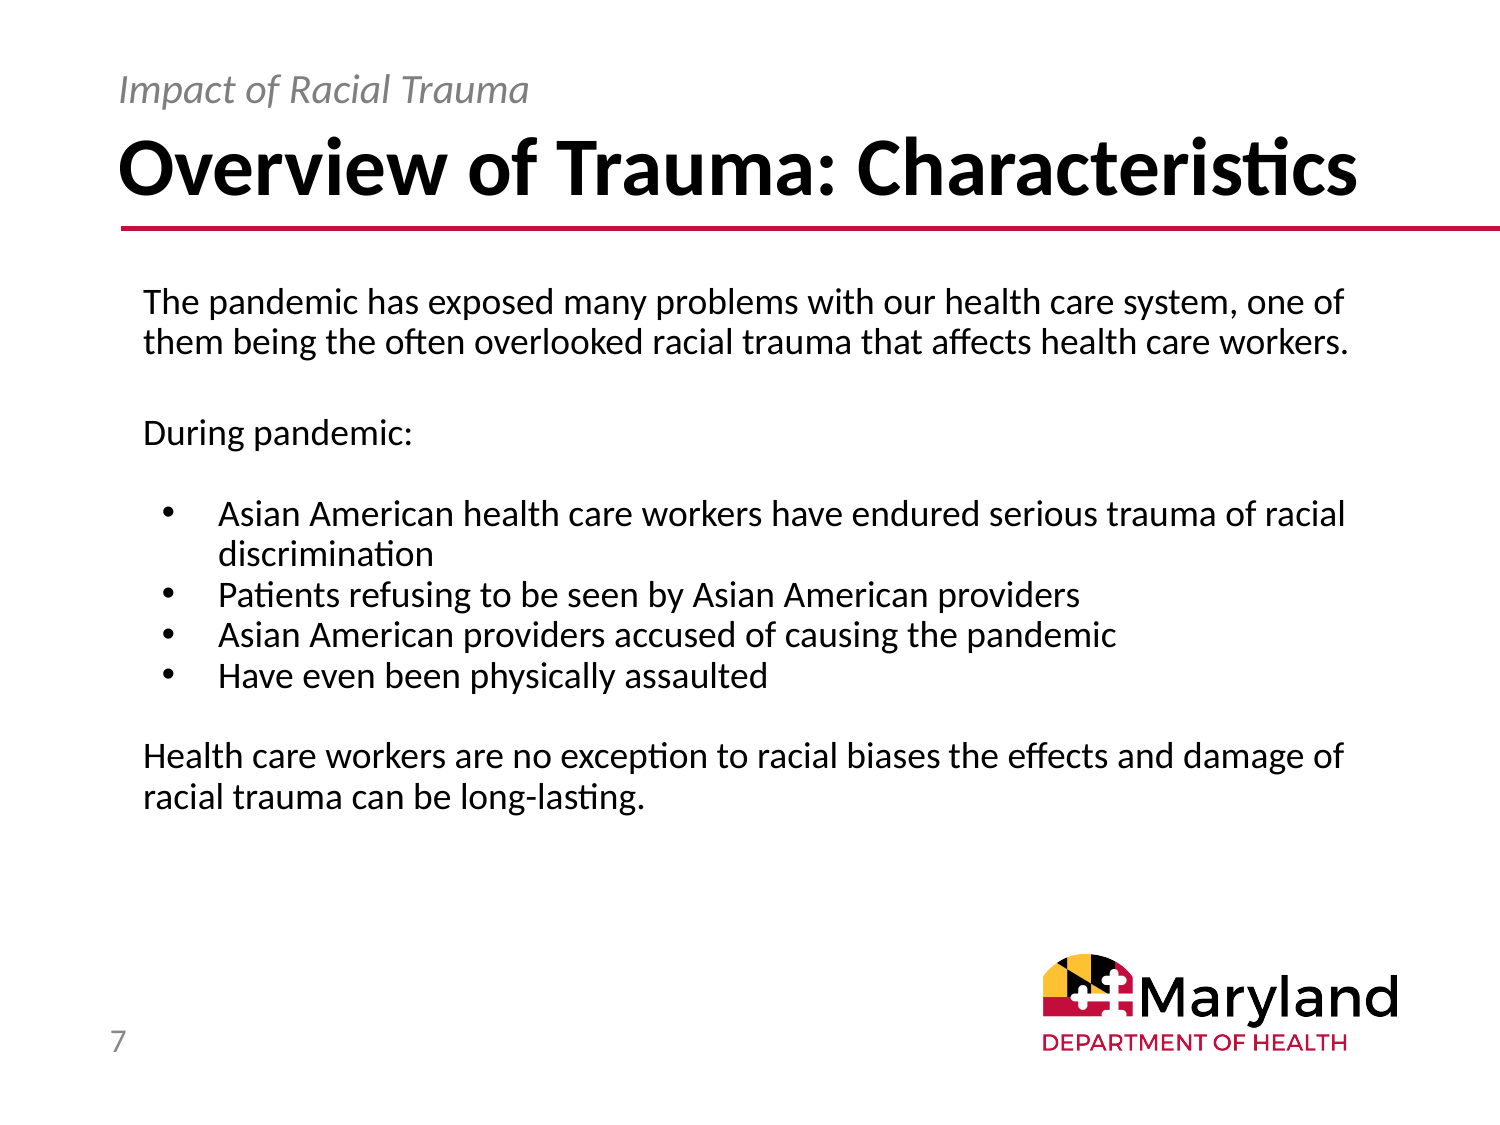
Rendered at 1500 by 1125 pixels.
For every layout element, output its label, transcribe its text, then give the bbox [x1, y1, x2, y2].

list The pandemic has exposed many problems with our health care system, one of them being the often overlooked racial trauma that affects health care workers. During pandemic: Asian American health care workers have endured serious trauma of racial discrimination Patients refusing to be seen by Asian American providers Asian American providers accused of causing the pandemic Have even been physically assaulted Health care workers are no exception to racial biases the effects and damage of racial trauma can be long-lasting. [128, 274, 1422, 989]
list Impact of Racial Trauma [103, 59, 1397, 134]
picture [1034, 989, 1397, 1051]
slide_number 7 [94, 1009, 177, 1070]
title Overview of Trauma: Characteristics [103, 134, 1397, 278]
